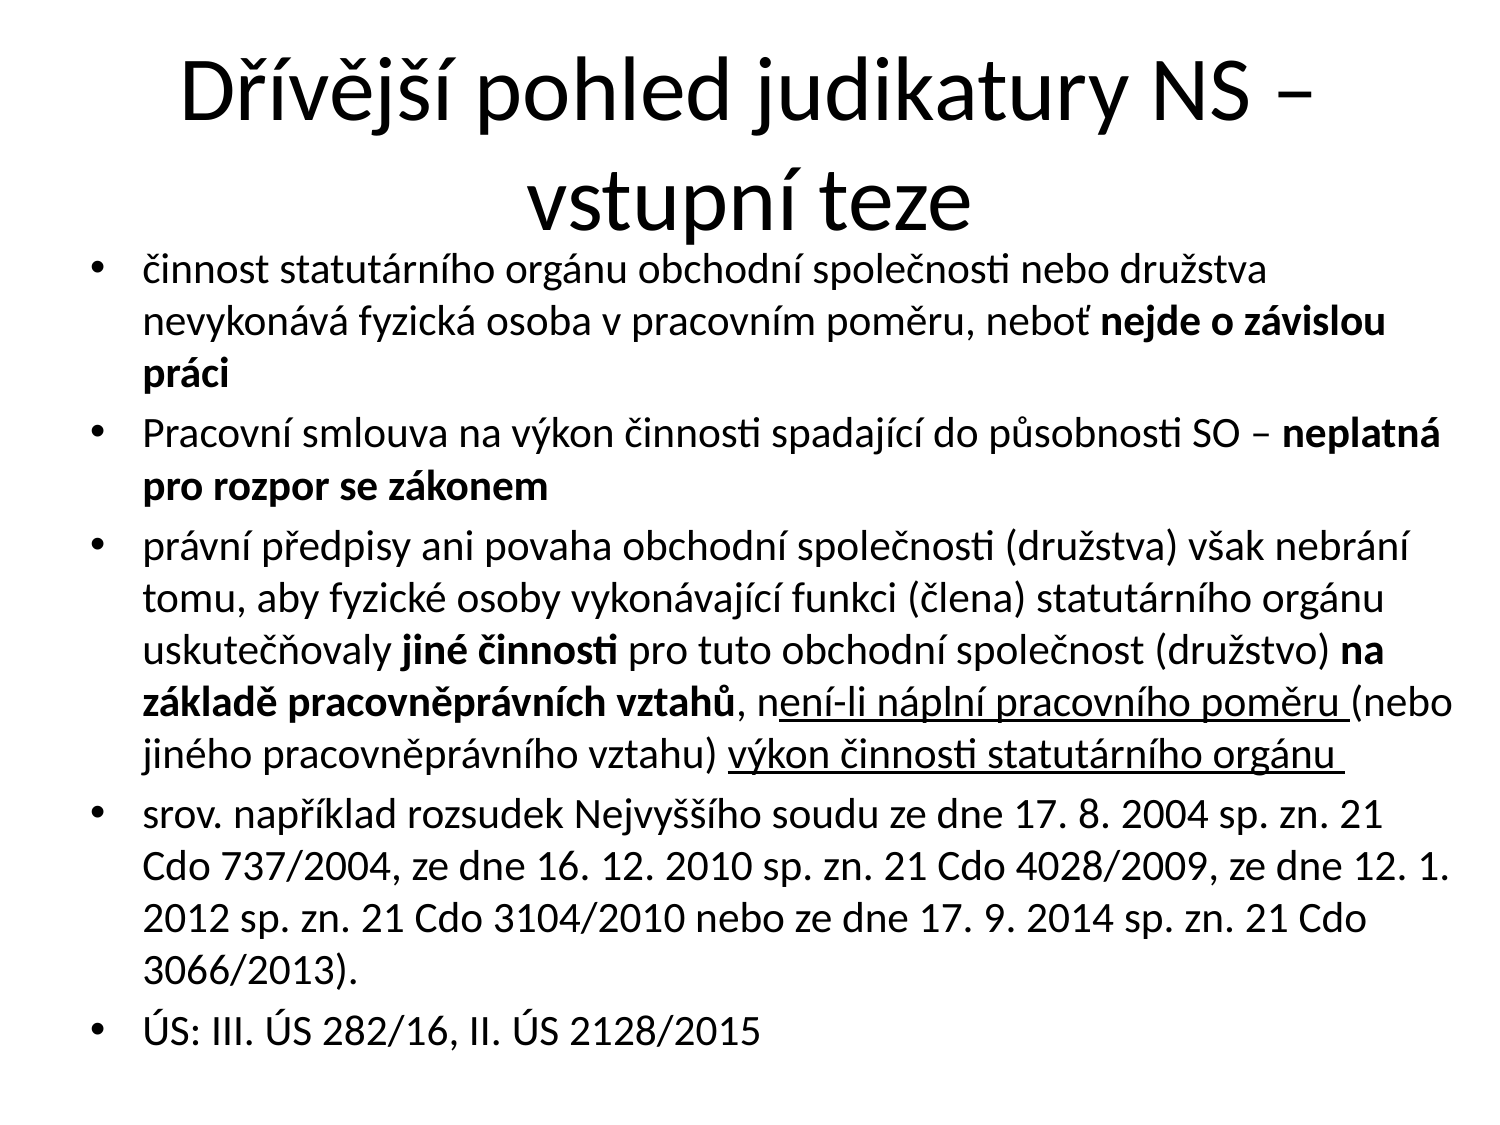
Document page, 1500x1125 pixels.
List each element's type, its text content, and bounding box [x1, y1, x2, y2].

title Dřívější pohled judikatury NS – vstupní teze [75, 45, 1425, 232]
list činnost statutárního orgánu obchodní společnosti nebo družstva nevykonává fyzická osoba v pracovním poměru, neboť nejde o závislou práci Pracovní smlouva na výkon činnosti spadající do působnosti SO – neplatná pro rozpor se zákonem právní předpisy ani povaha obchodní společnosti (družstva) však nebrání tomu, aby fyzické osoby vykonávající funkci (člena) statutárního orgánu uskutečňovaly jiné činnosti pro tuto obchodní společnost (družstvo) na základě pracovněprávních vztahů, není-li náplní pracovního poměru (nebo jiného pracovněprávního vztahu) výkon činnosti statutárního orgánu srov. například rozsudek Nejvyššího soudu ze dne 17. 8. 2004 sp. zn. 21 Cdo 737/2004, ze dne 16. 12. 2010 sp. zn. 21 Cdo 4028/2009, ze dne 12. 1. 2012 sp. zn. 21 Cdo 3104/2010 nebo ze dne 17. 9. 2014 sp. zn. 21 Cdo 3066/2013). ÚS: III. ÚS 282/16, II. ÚS 2128/2015 [75, 232, 1471, 1094]
